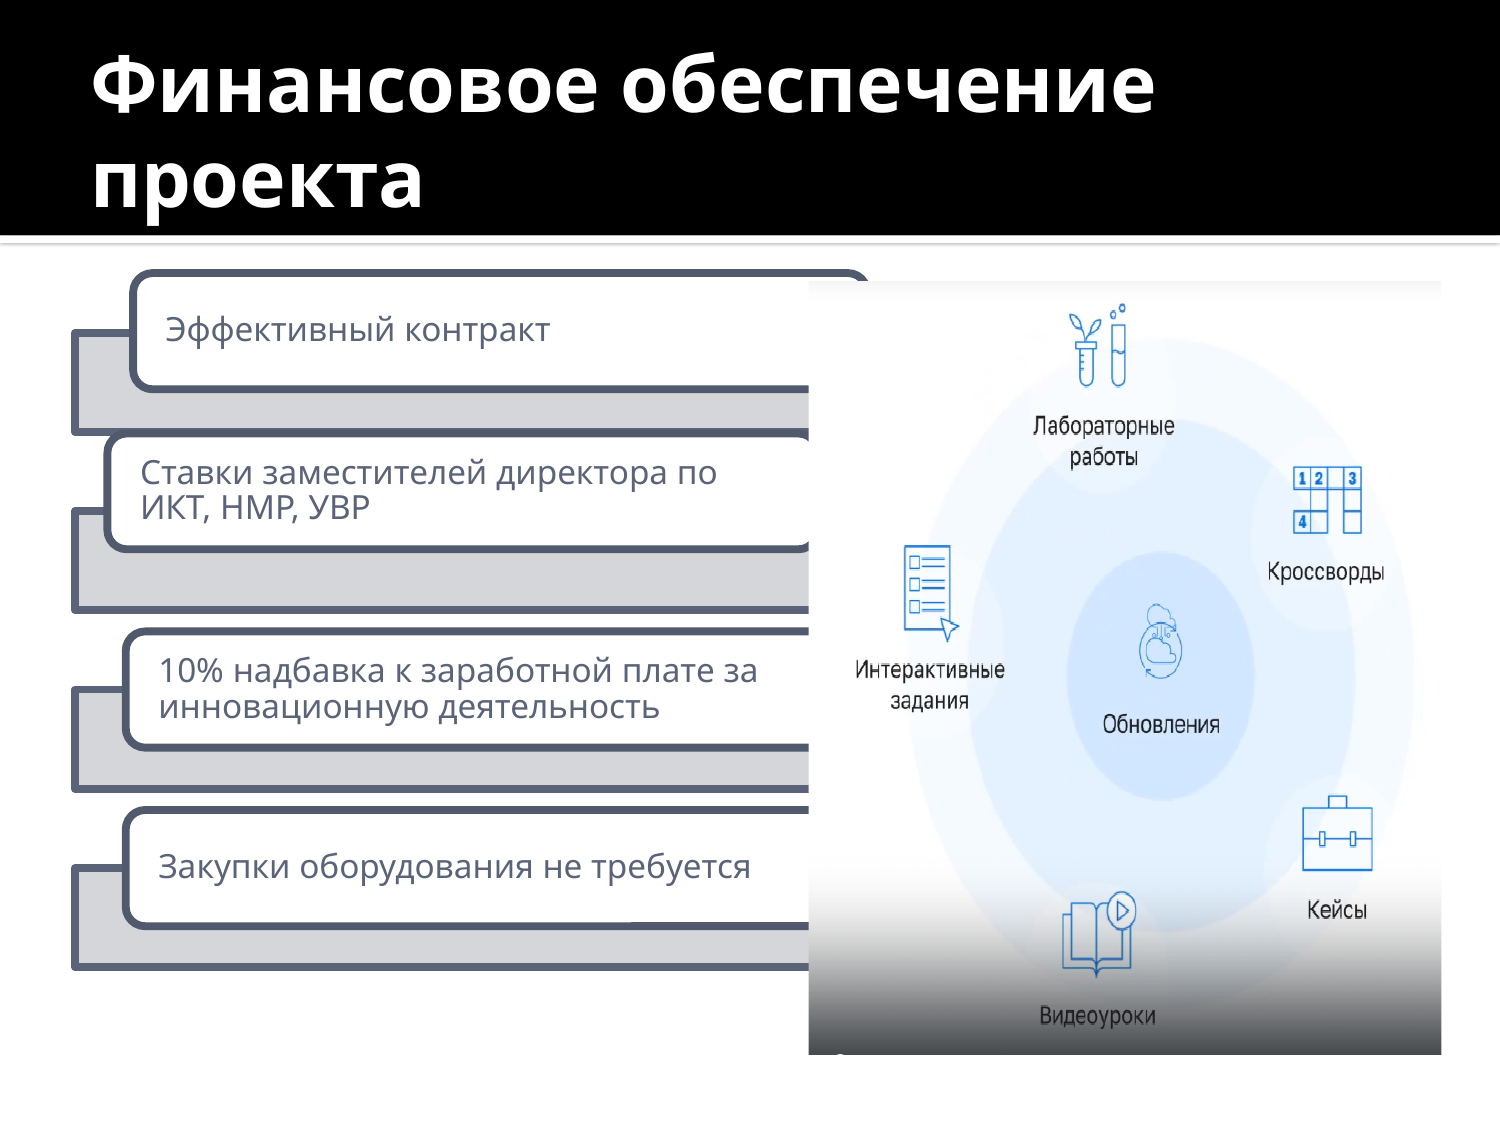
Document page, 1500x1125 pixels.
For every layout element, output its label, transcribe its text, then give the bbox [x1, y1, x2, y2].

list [74, 269, 1090, 973]
title Финансовое обеспечение проекта [75, 25, 1425, 231]
picture [808, 281, 1442, 1055]
